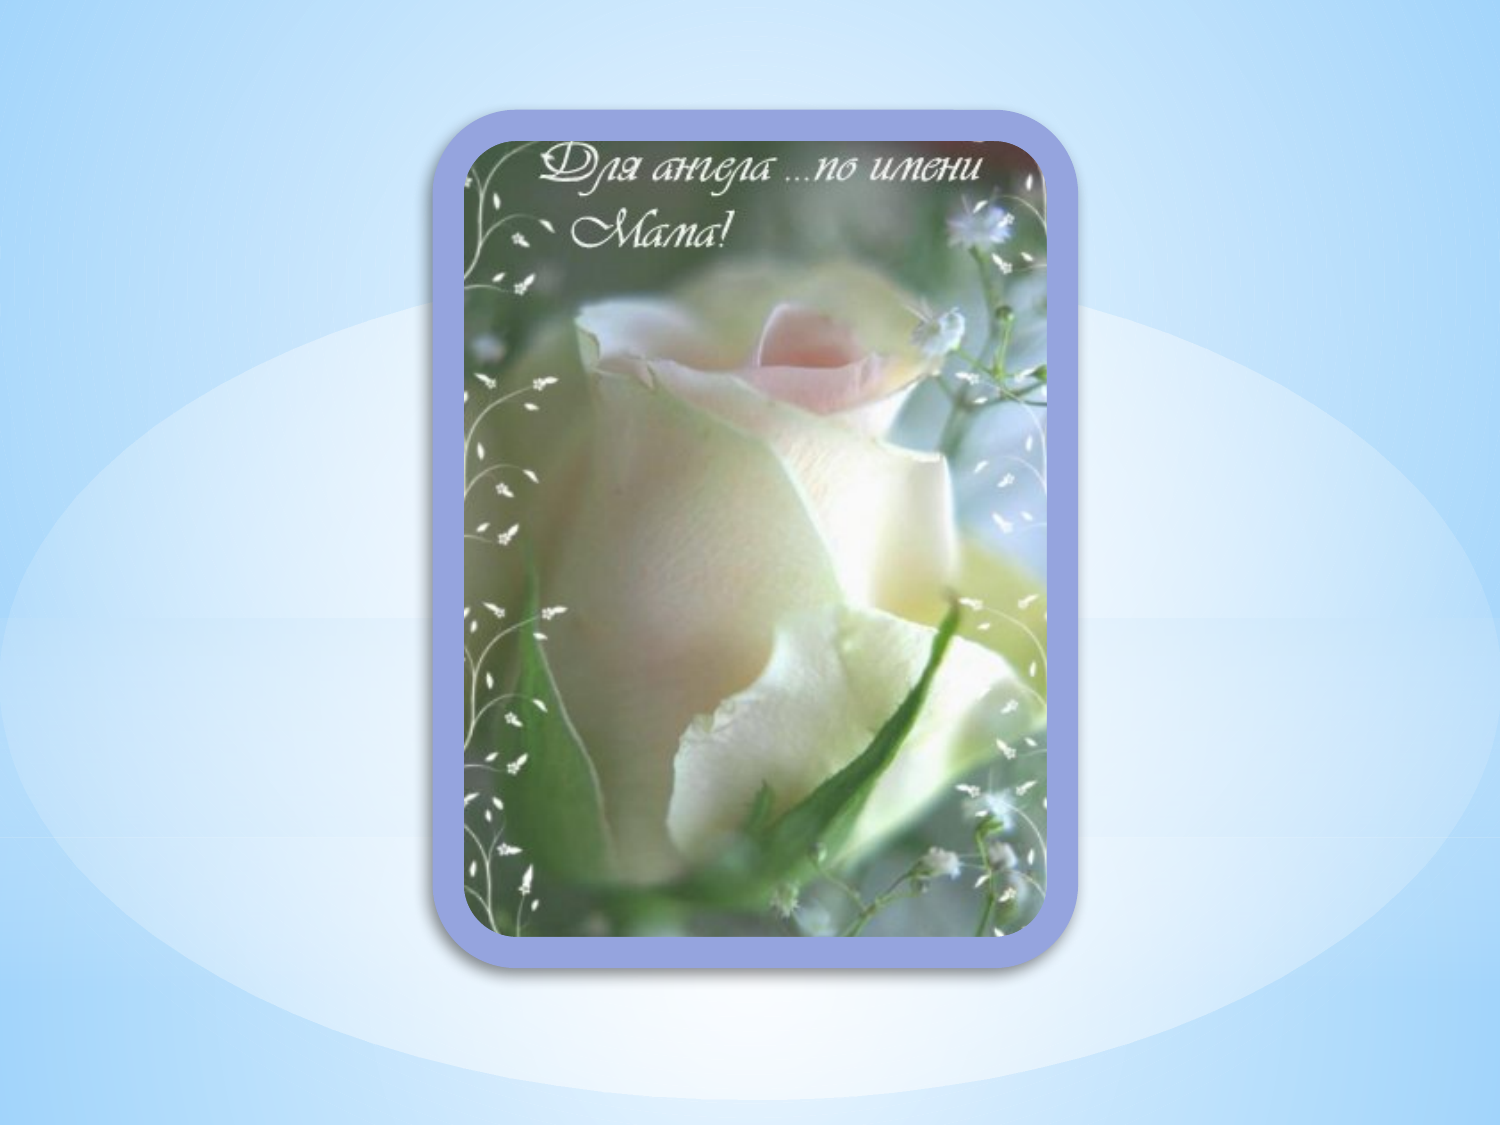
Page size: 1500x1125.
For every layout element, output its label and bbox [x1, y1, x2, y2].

picture [447, 125, 1063, 953]
